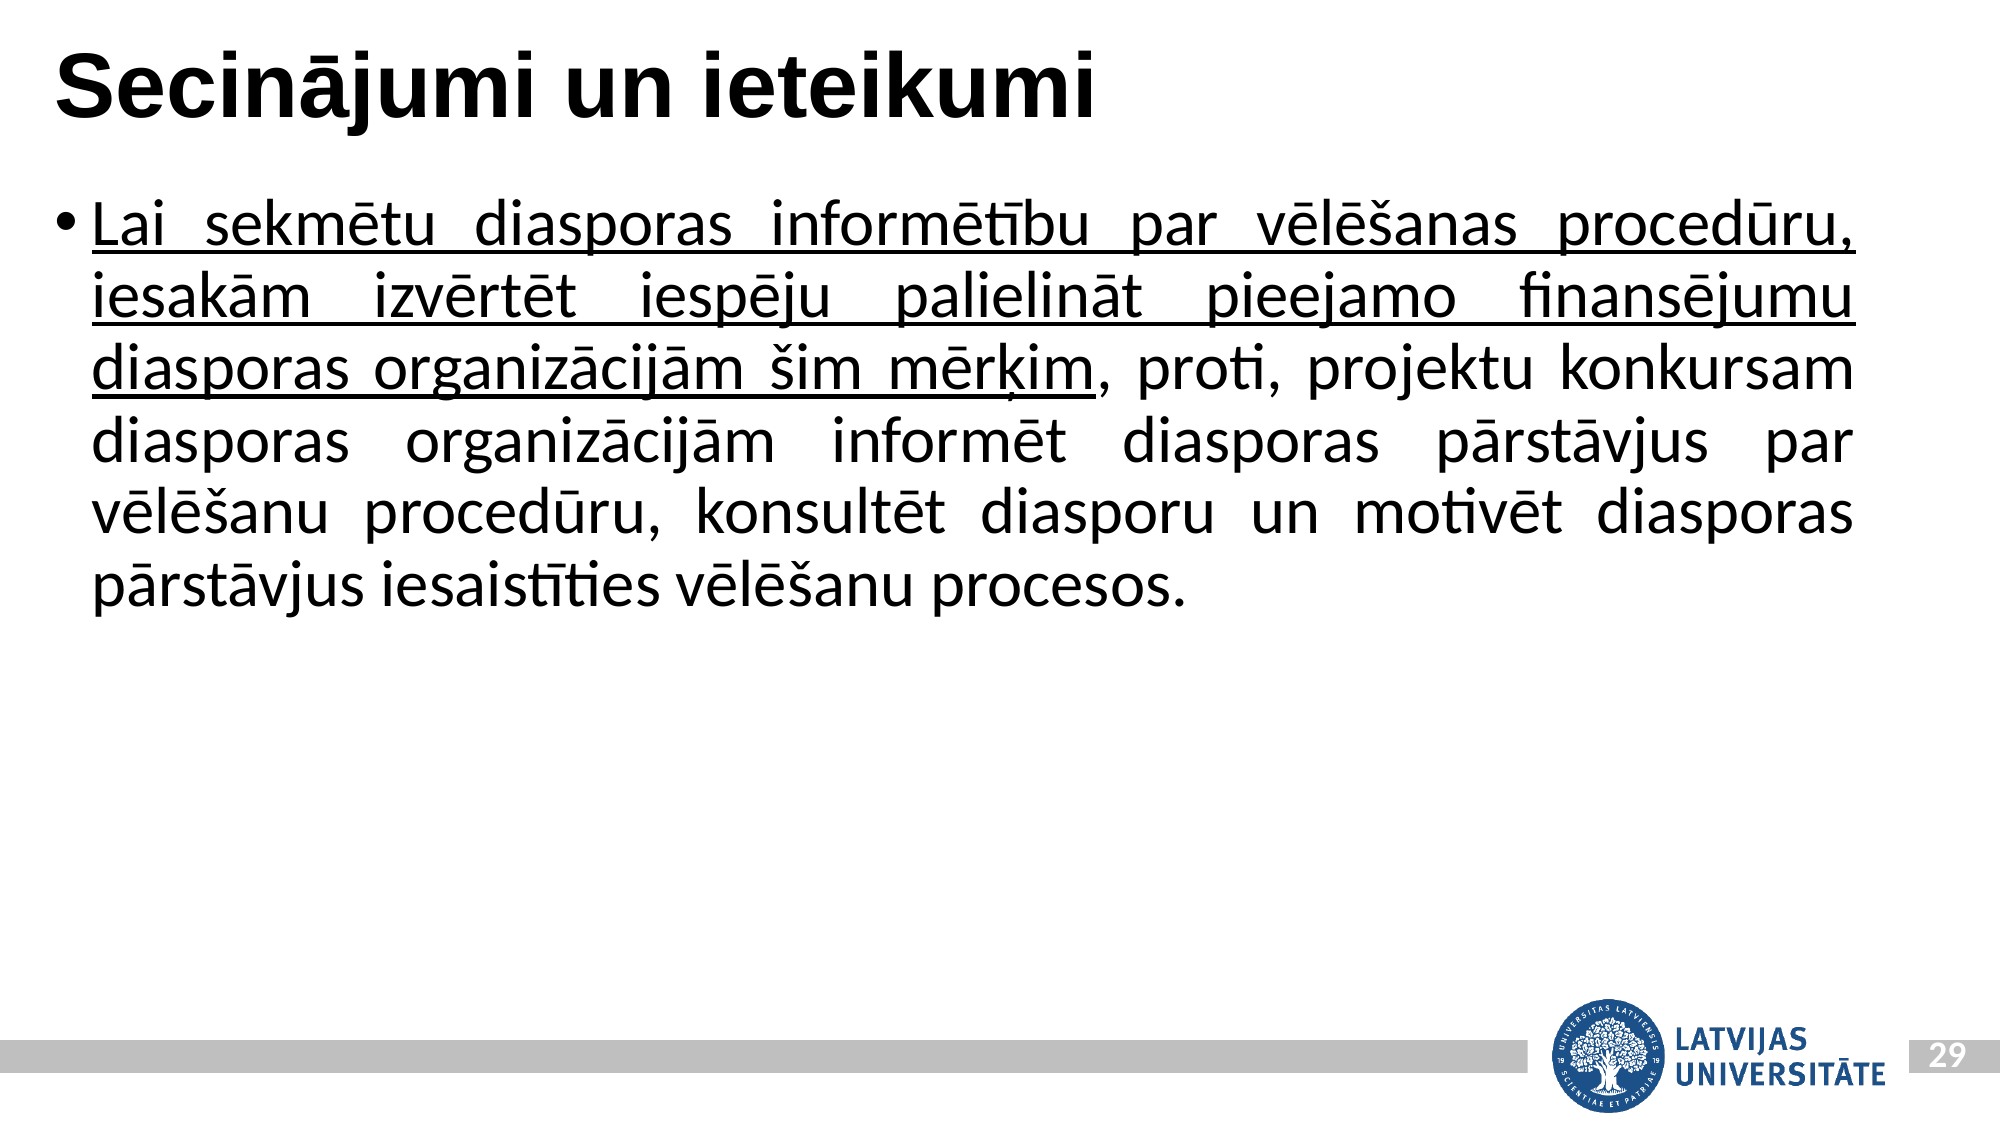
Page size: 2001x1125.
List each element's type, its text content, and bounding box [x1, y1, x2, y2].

text_box 29 [1913, 1022, 2000, 1083]
list Lai sekmētu diasporas informētību par vēlēšanas procedūru, iesakām izvērtēt iespēju palielināt pieejamo finansējumu diasporas organizācijām šim mērķim, proti, projektu konkursam diasporas organizācijām informēt diasporas pārstāvjus par vēlēšanu procedūru, konsultēt diasporu un motivēt diasporas pārstāvjus iesaistīties vēlēšanu procesos. [39, 180, 1872, 986]
picture [1552, 999, 1885, 1113]
title Secinājumi un ieteikumi [39, 22, 1961, 153]
